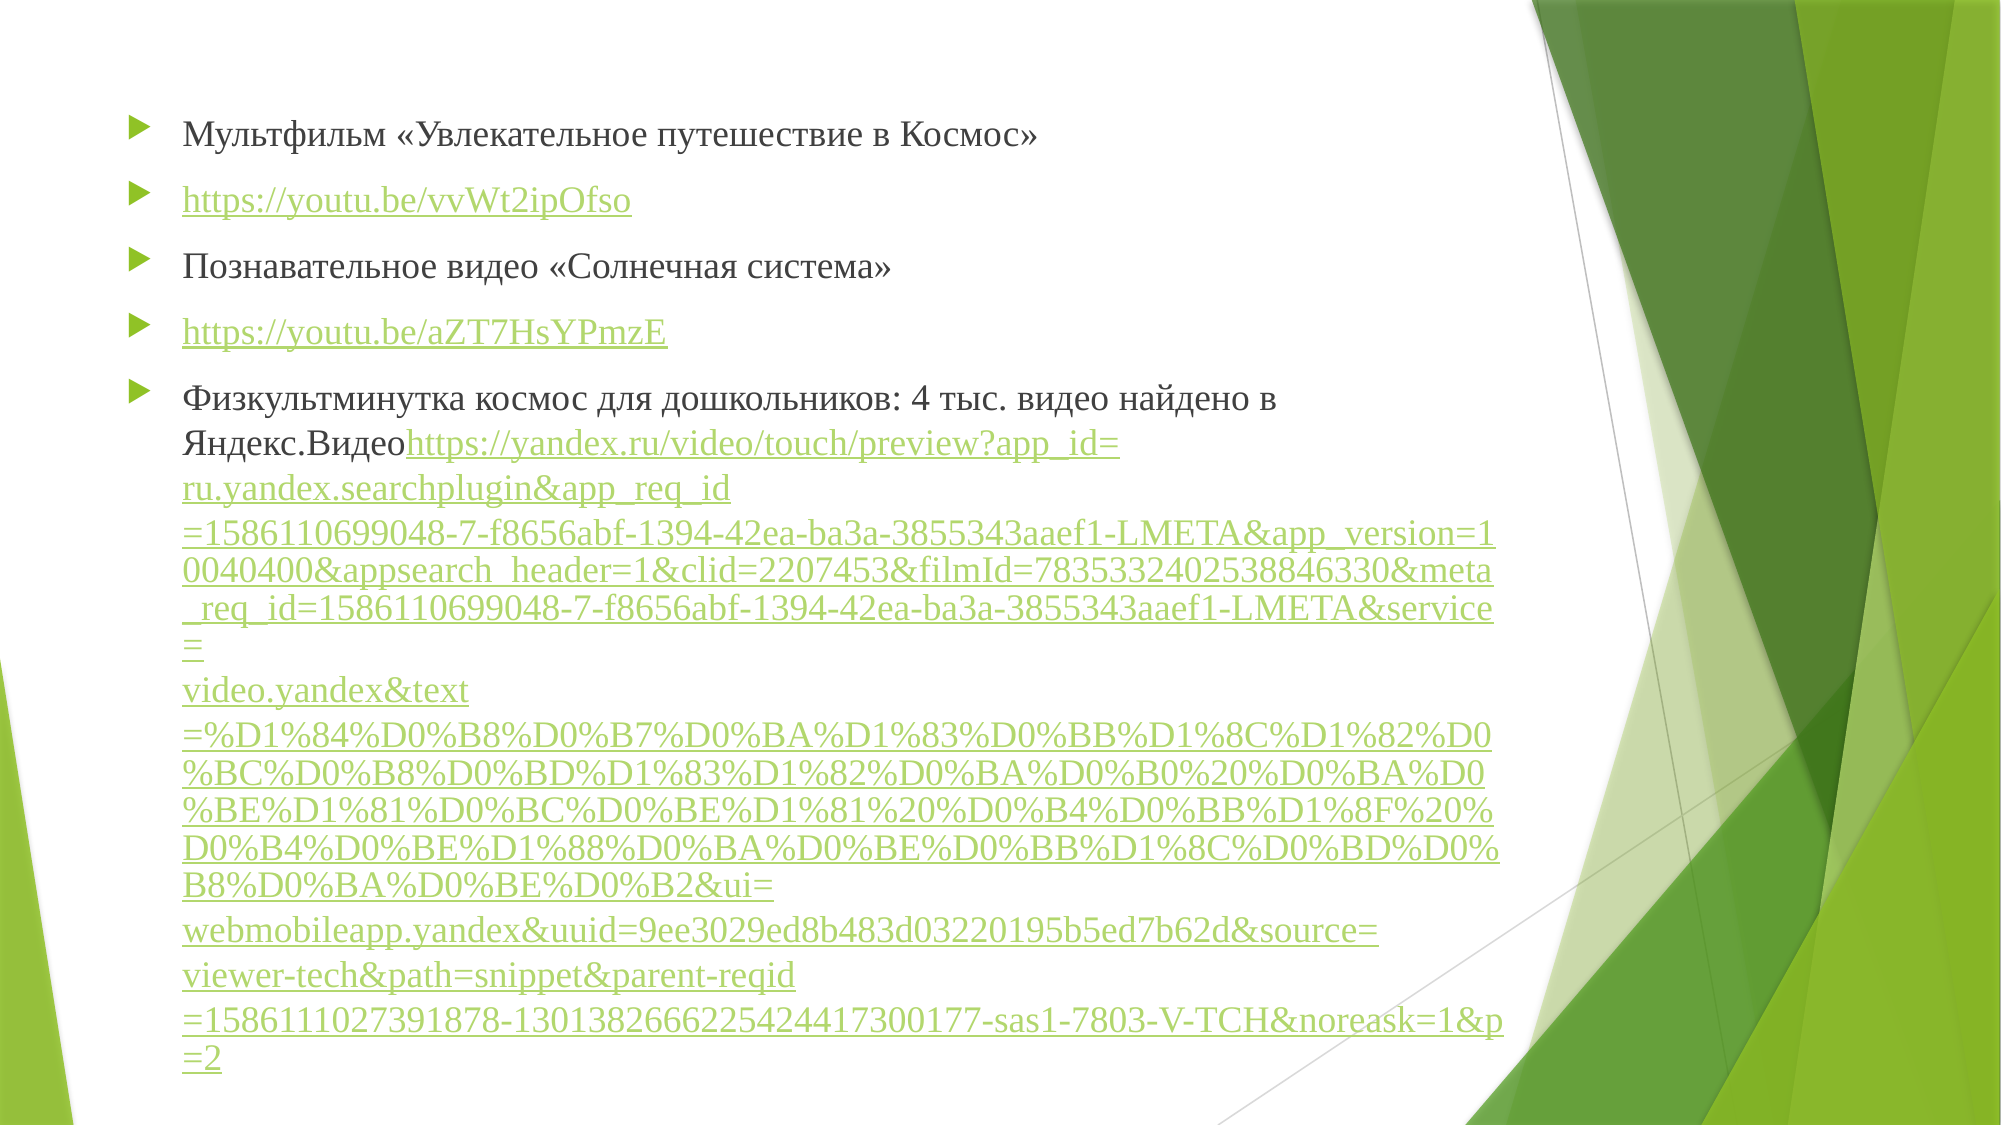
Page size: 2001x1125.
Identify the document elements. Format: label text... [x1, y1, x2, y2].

list Мультфильм «Увлекательное путешествие в Космос» https://youtu.be/vvWt2ipOfso Познавательное видео «Солнечная система» https://youtu.be/aZT7HsYPmzE Физкультминутка космос для дошкольников: 4 тыс. видео найдено в Яндекс.Видеоhttps://yandex.ru/video/touch/preview?app_id=ru.yandex.searchplugin&app_req_id=1586110699048-7-f8656abf-1394-42ea-ba3a-3855343aaef1-LMETA&app_version=10040400&appsearch_header=1&clid=2207453&filmId=7835332402538846330&meta_req_id=1586110699048-7-f8656abf-1394-42ea-ba3a-3855343aaef1-LMETA&service=video.yandex&text=%D1%84%D0%B8%D0%B7%D0%BA%D1%83%D0%BB%D1%8C%D1%82%D0%BC%D0%B8%D0%BD%D1%83%D1%82%D0%BA%D0%B0%20%D0%BA%D0%BE%D1%81%D0%BC%D0%BE%D1%81%20%D0%B4%D0%BB%D1%8F%20%D0%B4%D0%BE%D1%88%D0%BA%D0%BE%D0%BB%D1%8C%D0%BD%D0%B8%D0%BA%D0%BE%D0%B2&ui=webmobileapp.yandex&uuid=9ee3029ed8b483d03220195b5ed7b62d&source=viewer-tech&path=snippet&parent-reqid=1586111027391878-1301382666225424417300177-sas1-7803-V-TCH&noreask=1&p=2 [111, 101, 1522, 992]
